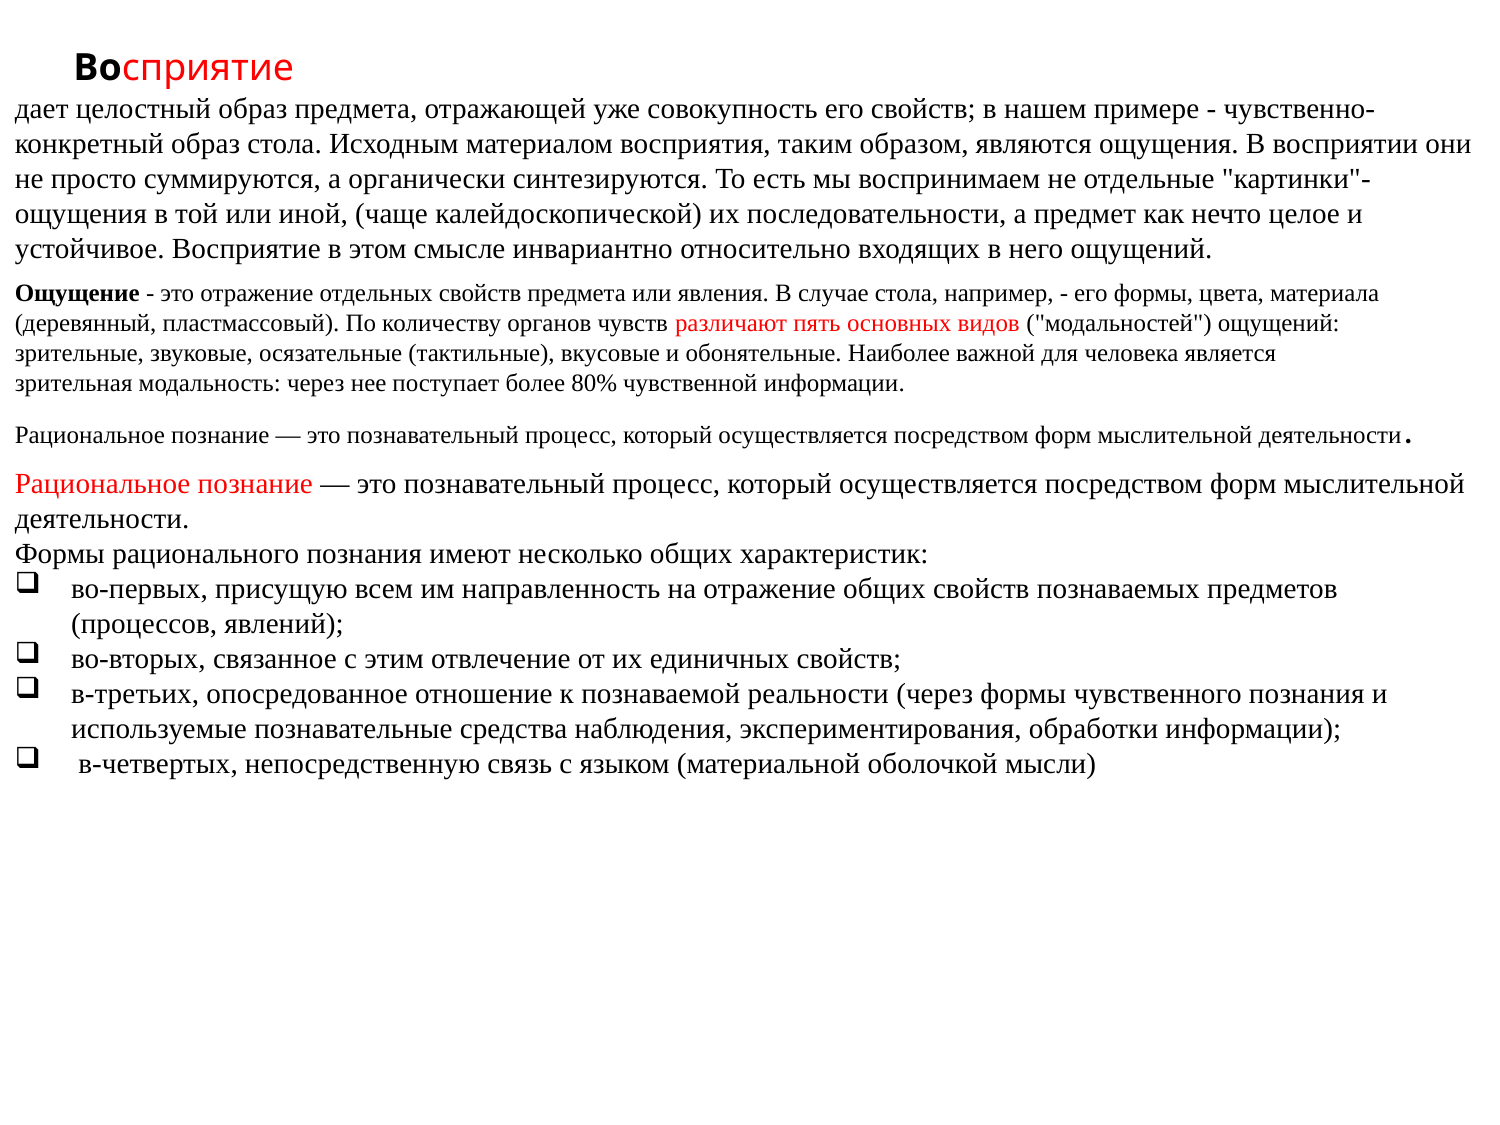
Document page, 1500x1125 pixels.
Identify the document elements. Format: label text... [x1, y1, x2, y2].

text_box Ощущение - это отражение отдельных свойств предмета или явления. В случае стола, например, - его формы, цвета, материала (деревянный, пластмассовый). По количеству органов чувств различают пять основных видов ("модальностей") ощущений: зрительные, звуковые, осязательные (тактильные), вкусовые и обонятельные. Наиболее важной для человека является зрительная модальность: через нее поступает более 80% чувственной информации. [0, 269, 1407, 398]
text_box Рациональное познание — это познавательный процесс, который осуществляется посредством форм мыслительной деятельности. Формы рационального познания имеют несколько общих характеристик: во-первых, присущую всем им направленность на отражение общих свойств познаваемых предметов (процессов, явлений); во-вторых, связанное с этим отвлечение от их единичных свойств; в-третьих, опосредованное отношение к познаваемой реальности (через формы чувственного познания и используемые познавательные средства наблюдения, экспериментирования, обработки информации); в-четвертых, непосредственную связь с языком (материальной оболочкой мысли) [0, 456, 1500, 787]
text_box Восприятие [58, 35, 310, 81]
text_box Рациональное познание — это познавательный процесс, который осуществляется посредством форм мыслительной деятельности. [0, 398, 1465, 456]
text_box дает целостный образ предмета, отражающей уже совокупность его свойств; в нашем примере - чувственно-конкретный образ стола. Исходным материалом восприятия, таким образом, являются ощущения. В восприятии они не просто суммируются, а органически синтезируются. То есть мы воспринимаем не отдельные "картинки"-ощущения в той или иной, (чаще калейдоскопической) их последовательности, а предмет как нечто целое и устойчивое. Восприятие в этом смысле инвариантно относительно входящих в него ощущений. [0, 81, 1500, 272]
